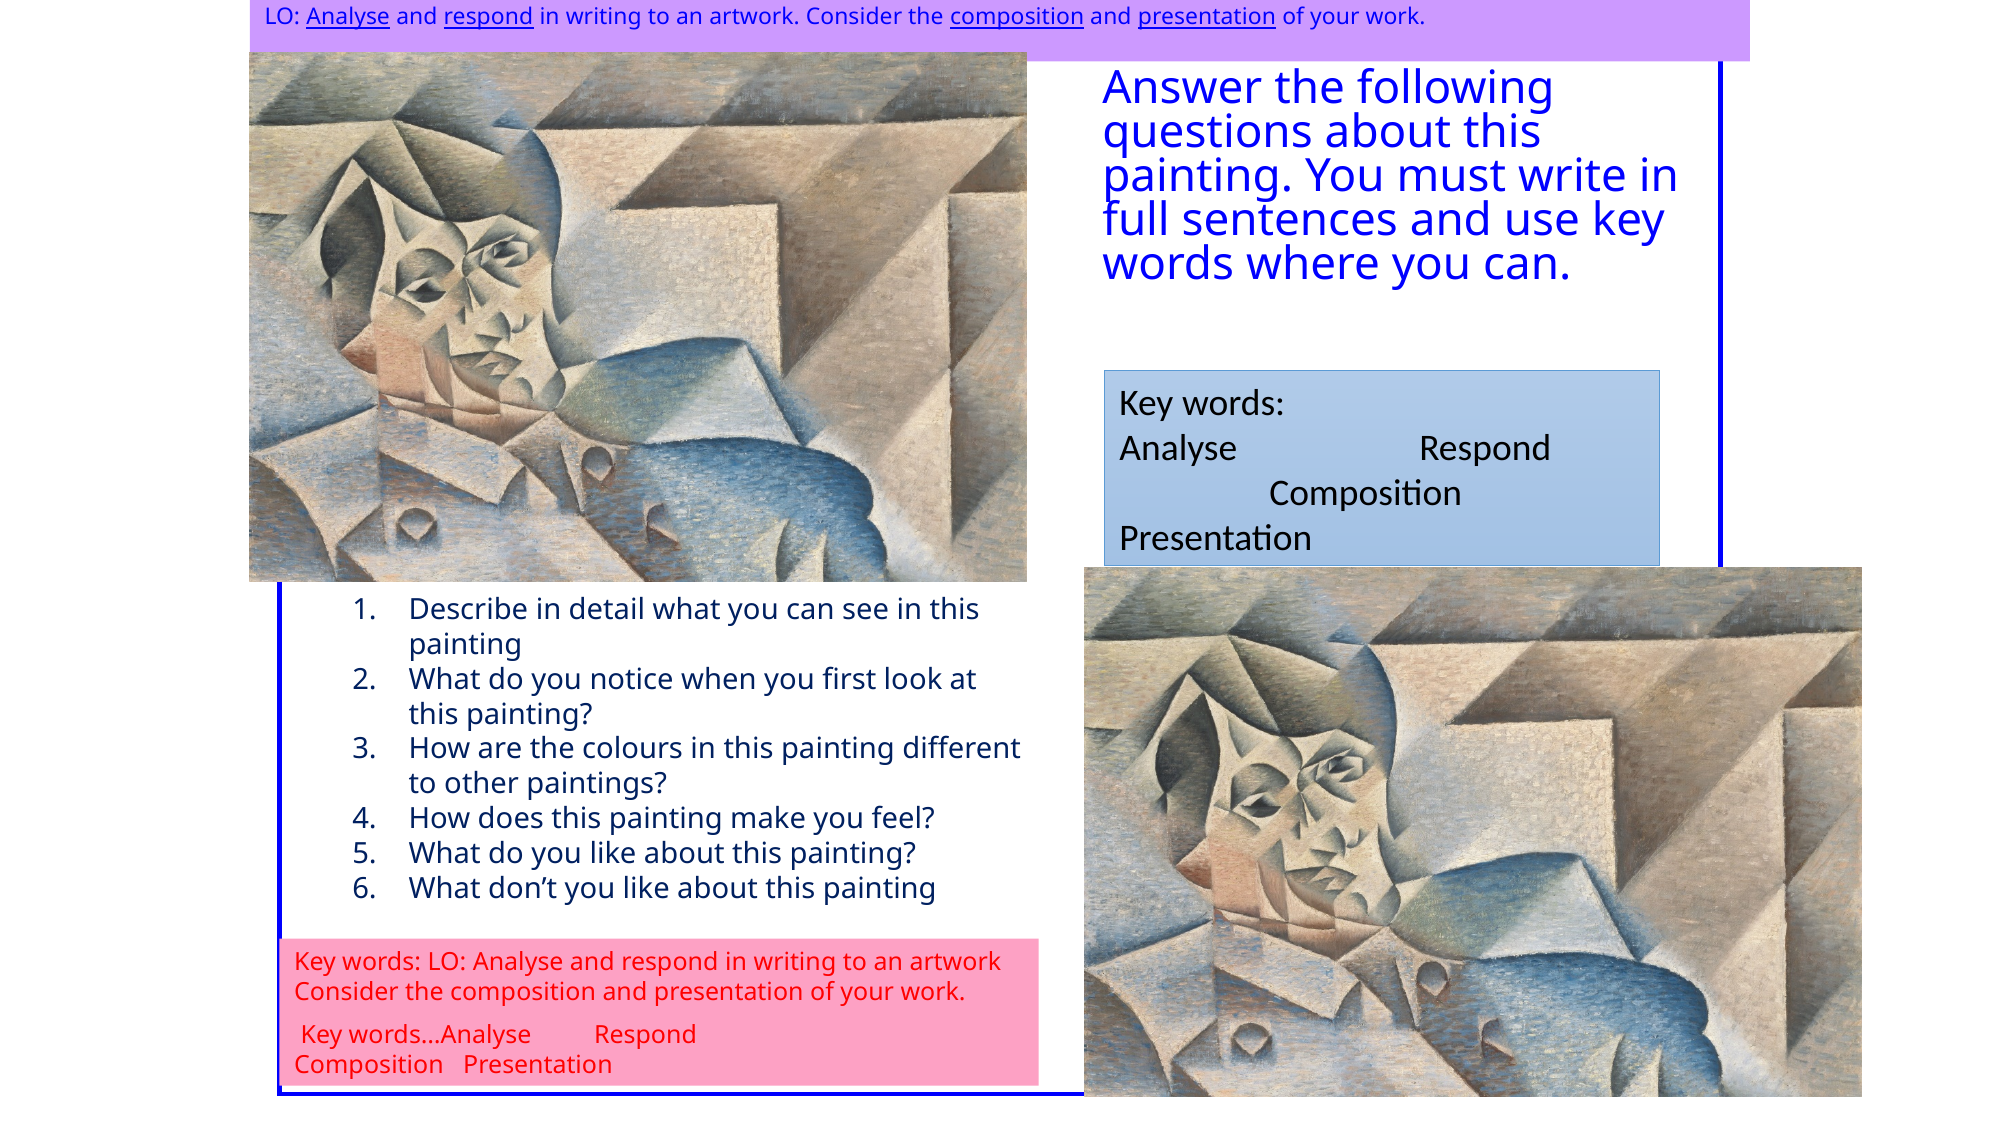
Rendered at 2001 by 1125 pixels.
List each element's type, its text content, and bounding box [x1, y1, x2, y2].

picture [1084, 567, 1862, 1097]
text_box [279, 62, 1721, 1094]
text_box LO: Analyse and respond in writing to an artwork. Consider the composition and presentation of your work. [249, 0, 1750, 62]
picture [249, 52, 1027, 582]
text_box Key words: Analyse Respond Composition Presentation [1104, 370, 1660, 566]
text_box Describe in detail what you can see in this painting What do you notice when you first look at this painting? How are the colours in this painting different to other paintings? How does this painting make you feel? What do you like about this painting? What don’t you like about this painting [337, 582, 1039, 912]
text_box Key words: LO: Analyse and respond in writing to an artwork Consider the composition and presentation of your work. Key words…Analyse Respond Composition Presentation [279, 938, 1039, 1086]
text_box Answer the following questions about this painting. You must write in full sentences and use key words where you can. [1087, 61, 1721, 563]
